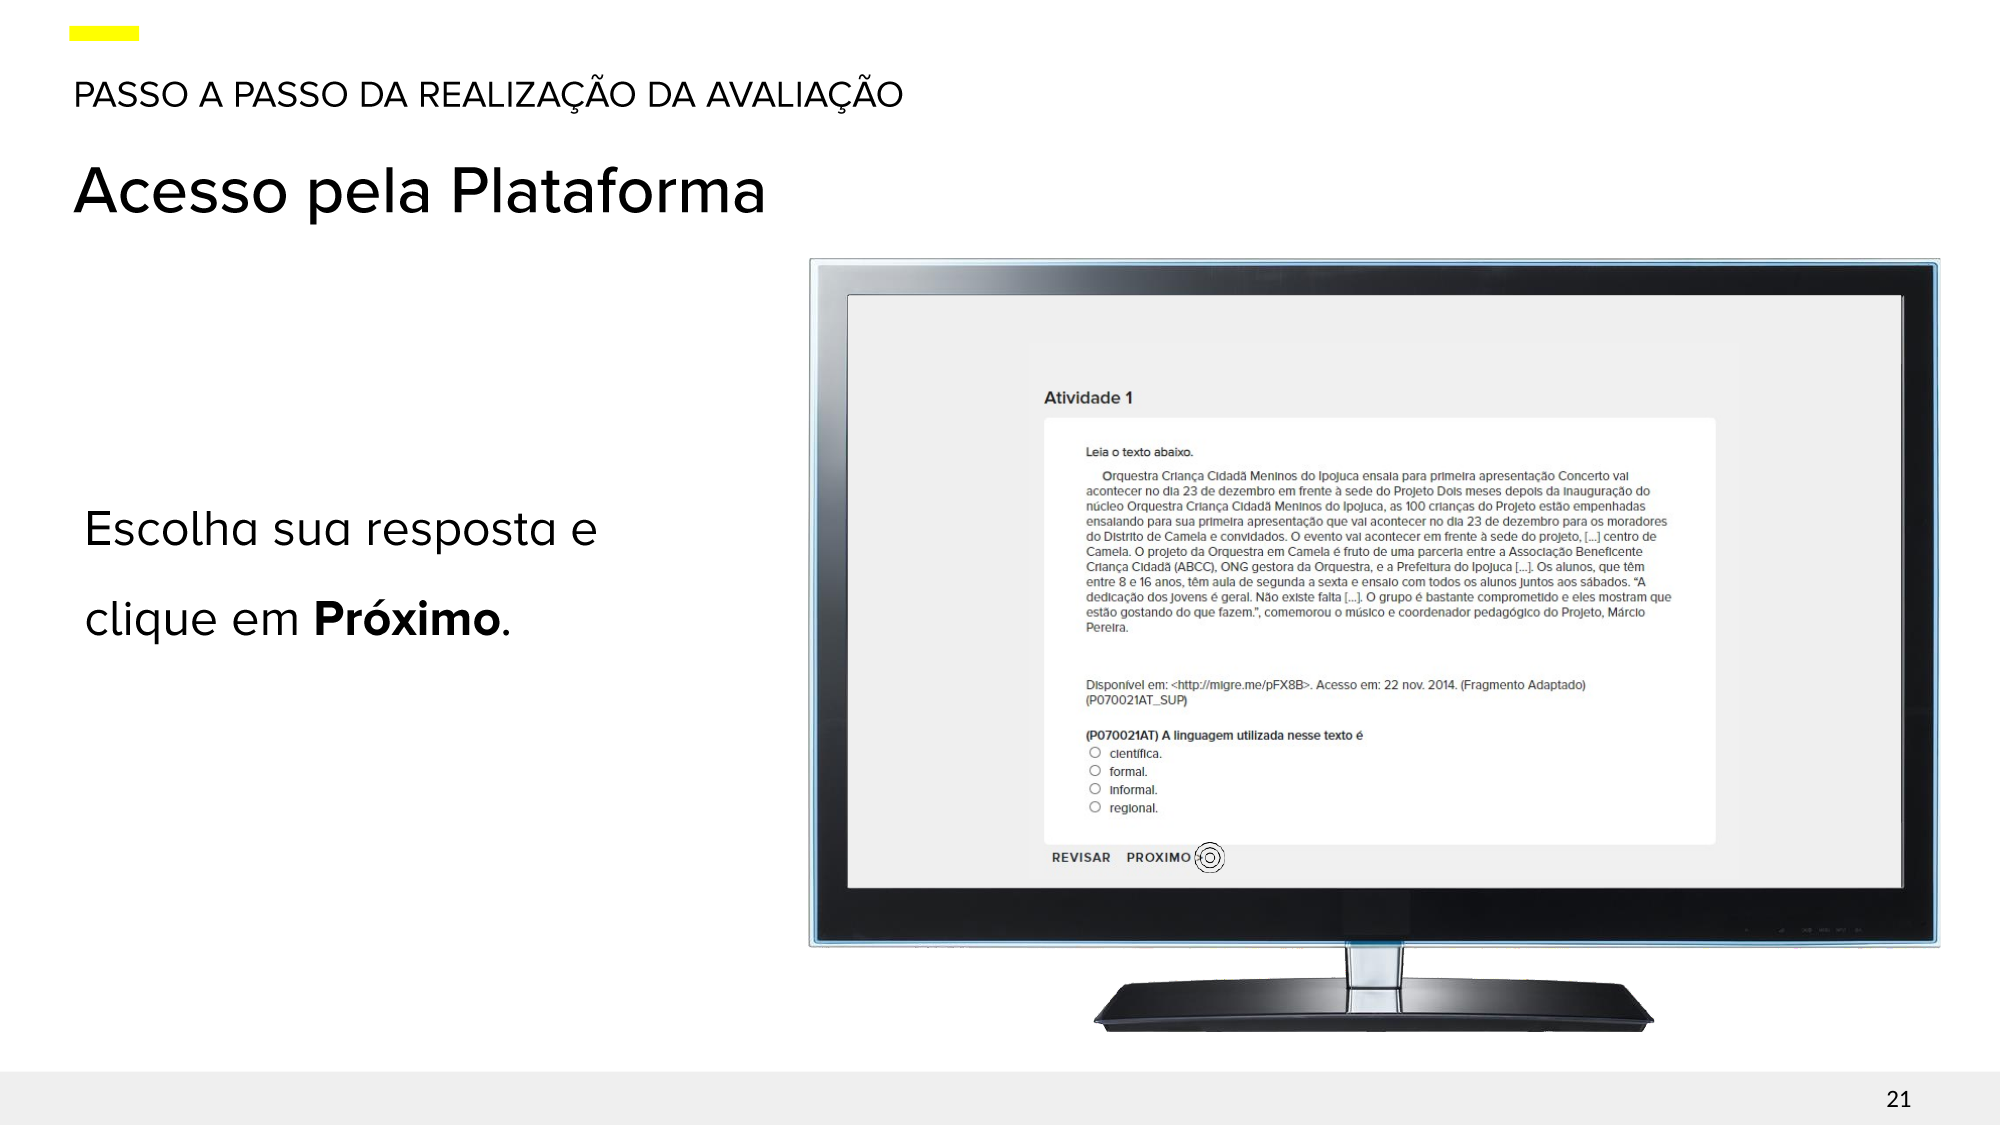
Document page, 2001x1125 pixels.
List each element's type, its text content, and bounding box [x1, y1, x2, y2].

text_box [73, 72, 925, 118]
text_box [84, 588, 528, 651]
text_box [84, 498, 634, 560]
text_box [808, 258, 1941, 1032]
text_box [73, 150, 799, 226]
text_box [847, 295, 1902, 888]
text_box [69, 25, 140, 41]
slide_number 13 [1876, 1086, 1918, 1125]
